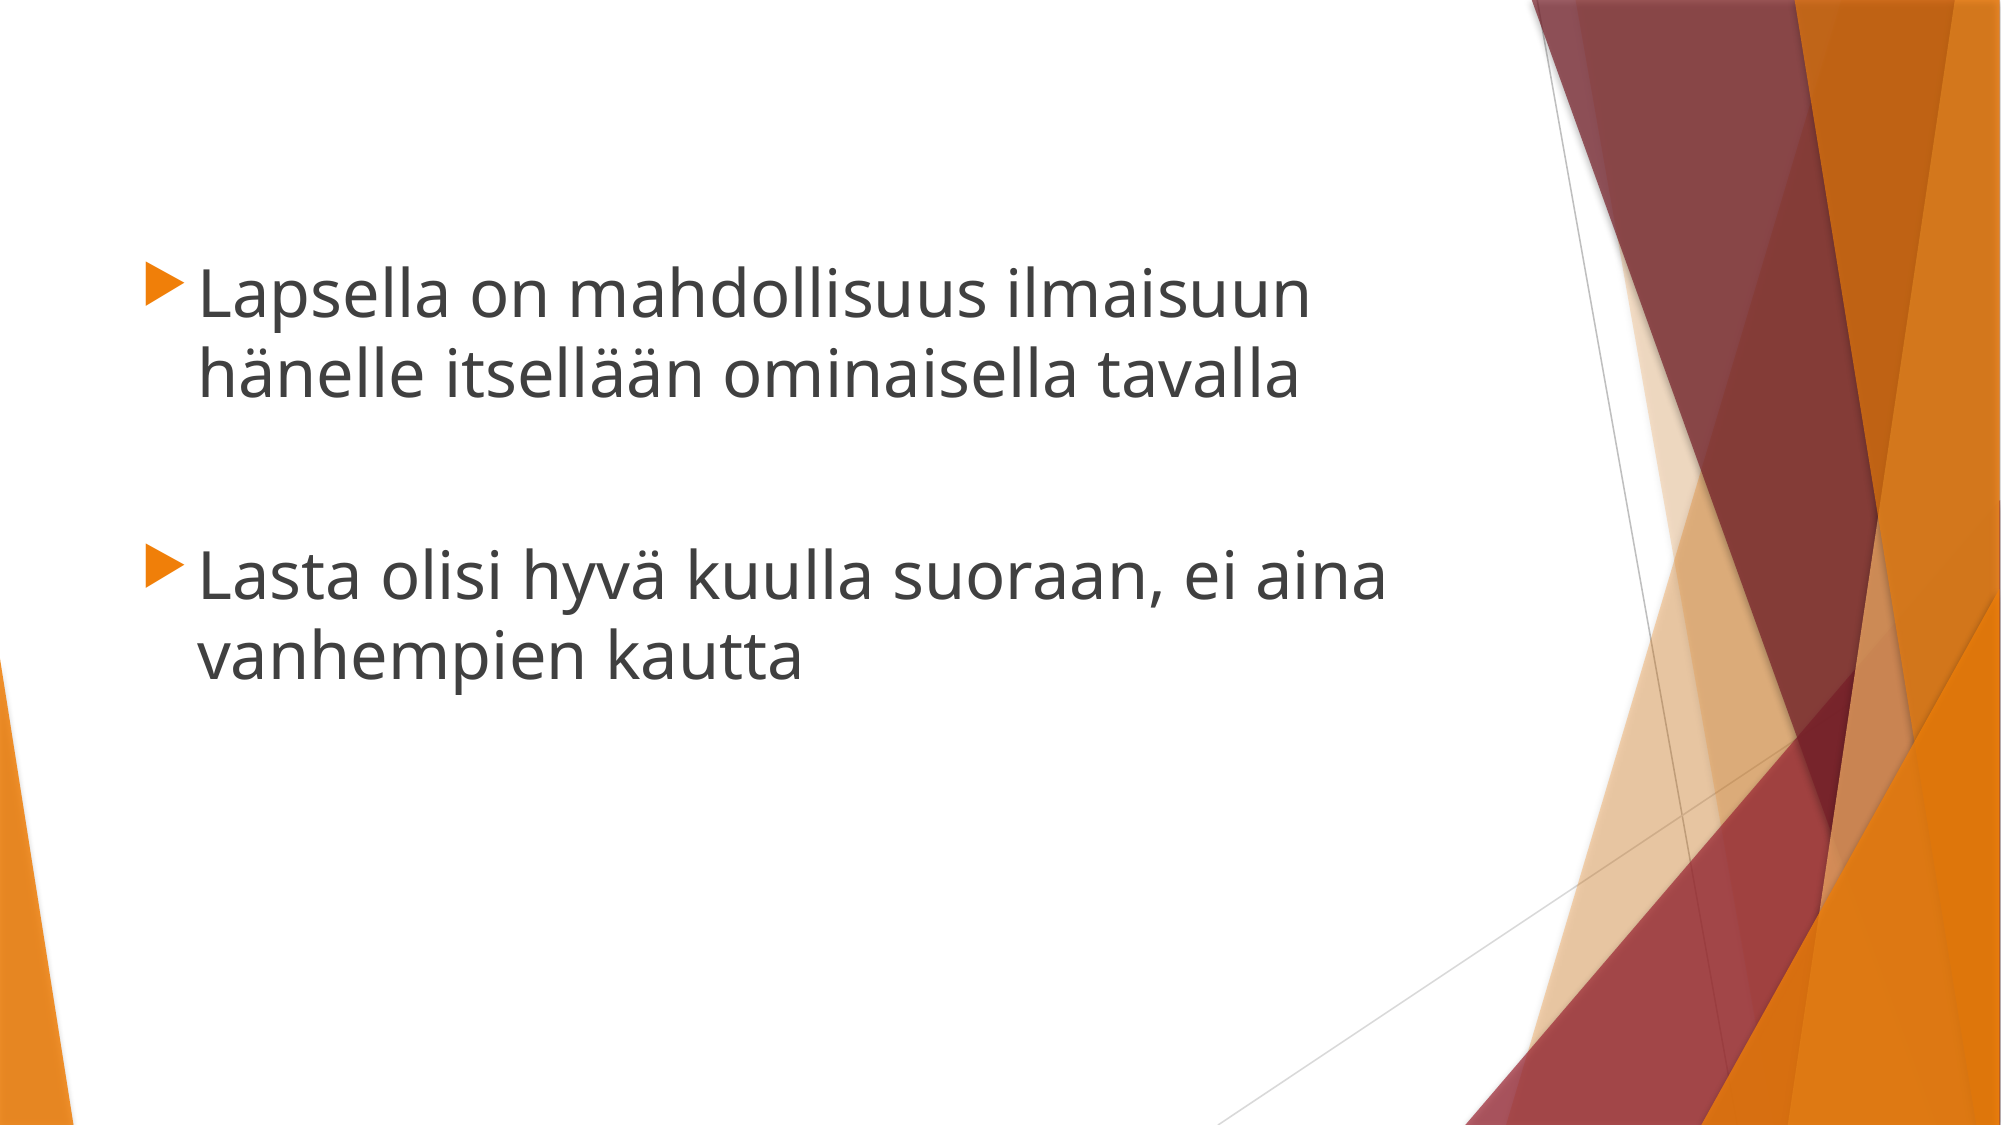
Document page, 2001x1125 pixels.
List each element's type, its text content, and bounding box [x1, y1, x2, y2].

list Lapsella on mahdollisuus ilmaisuun hänelle itsellään ominaisella tavalla Lasta olisi hyvä kuulla suoraan, ei aina vanhempien kautta [125, 243, 1537, 881]
